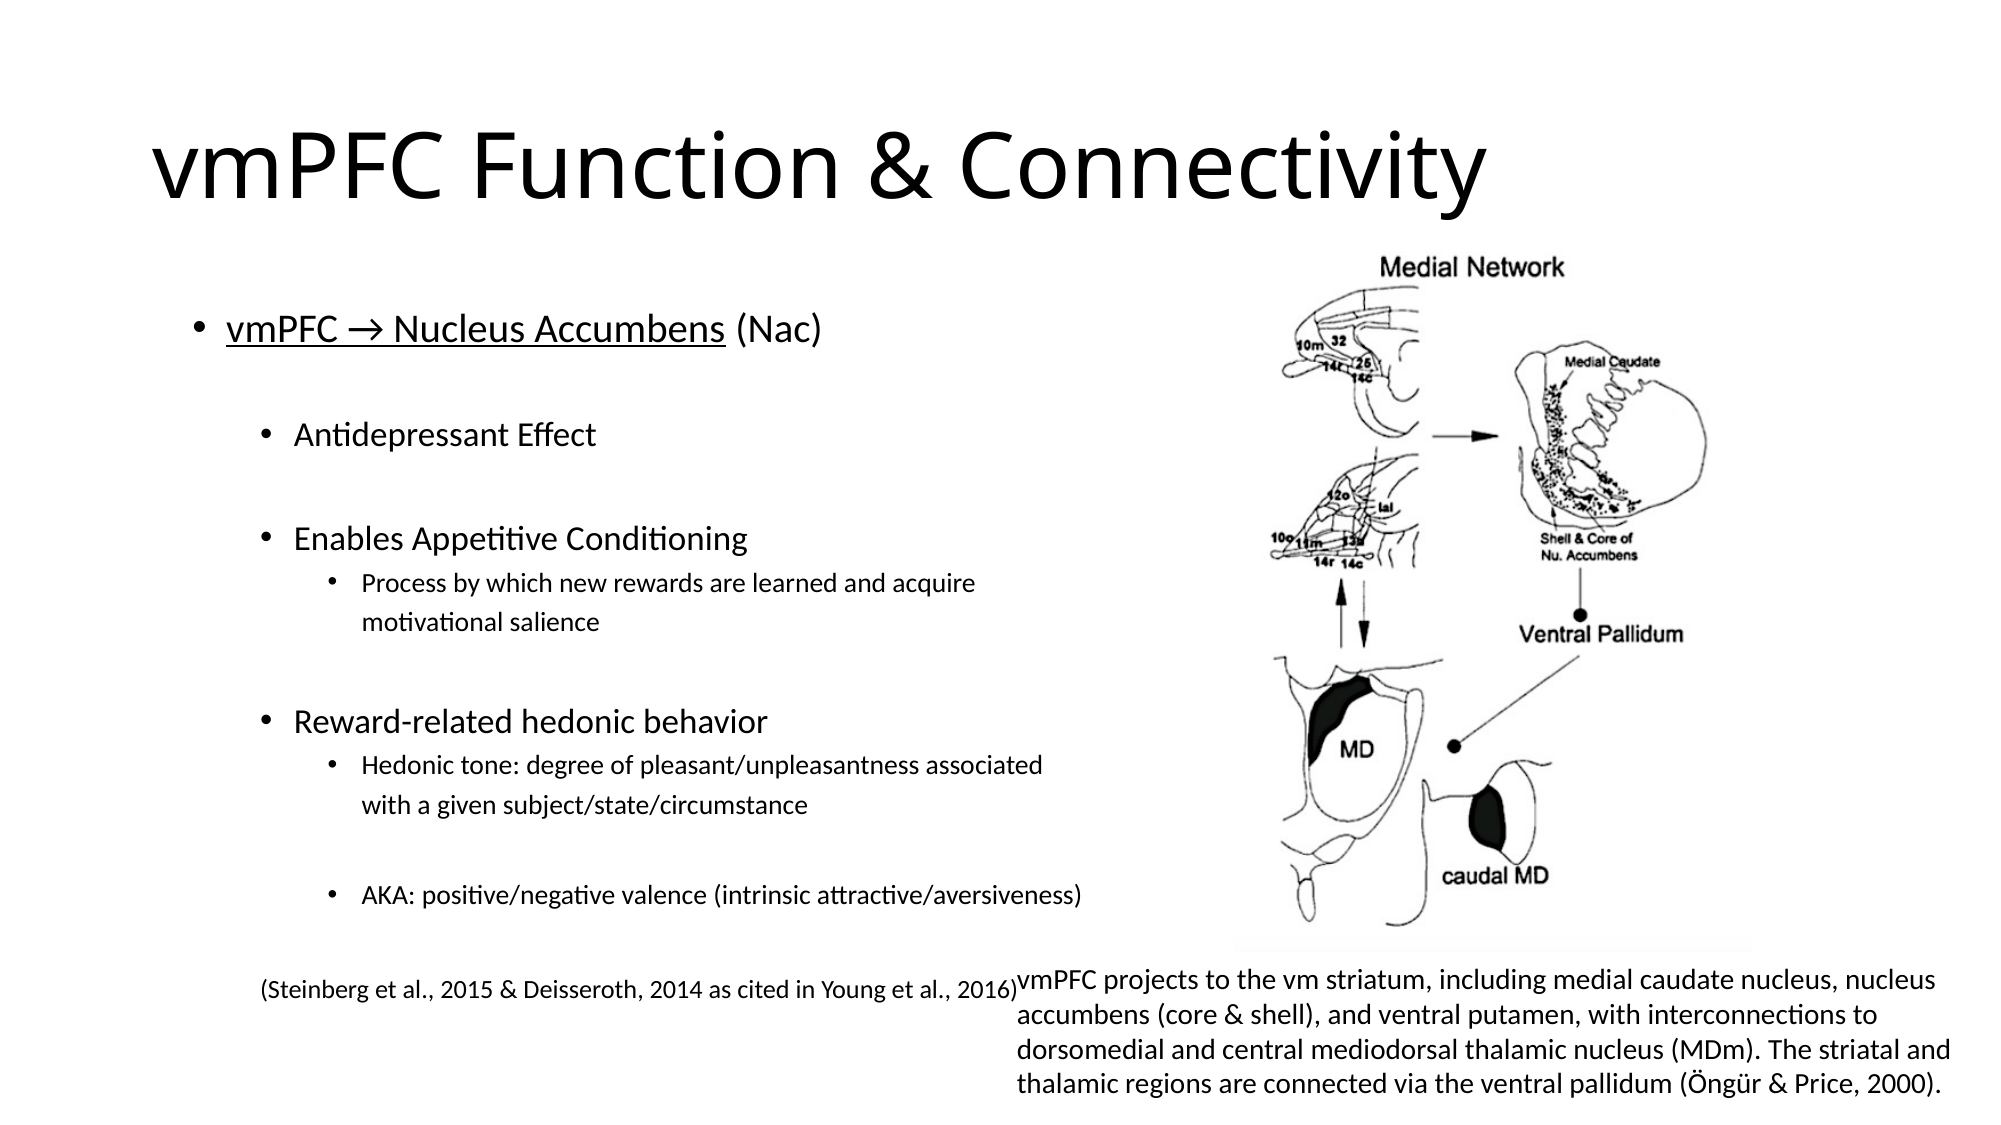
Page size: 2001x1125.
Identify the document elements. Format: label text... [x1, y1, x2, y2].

title vmPFC Function & Connectivity [137, 59, 1863, 278]
text_box vmPFC projects to the vm striatum, including medial caudate nucleus, nucleus accumbens (core & shell), and ventral putamen, with interconnections to dorsomedial and central mediodorsal thalamic nucleus (MDm). The striatal and thalamic regions are connected via the ventral pallidum (Öngür & Price, 2000). [1002, 952, 1984, 1108]
list vmPFC → Nucleus Accumbens (Nac) Antidepressant Effect Enables Appetitive Conditioning Process by which new rewards are learned and acquire motivational salience Reward-related hedonic behavior Hedonic tone: degree of pleasant/unpleasantness associated with a given subject/state/circumstance AKA: positive/negative valence (intrinsic attractive/aversiveness) (Steinberg et al., 2015 & Deisseroth, 2014 as cited in Young et al., 2016) [177, 299, 1104, 1014]
picture [1233, 233, 1752, 953]
